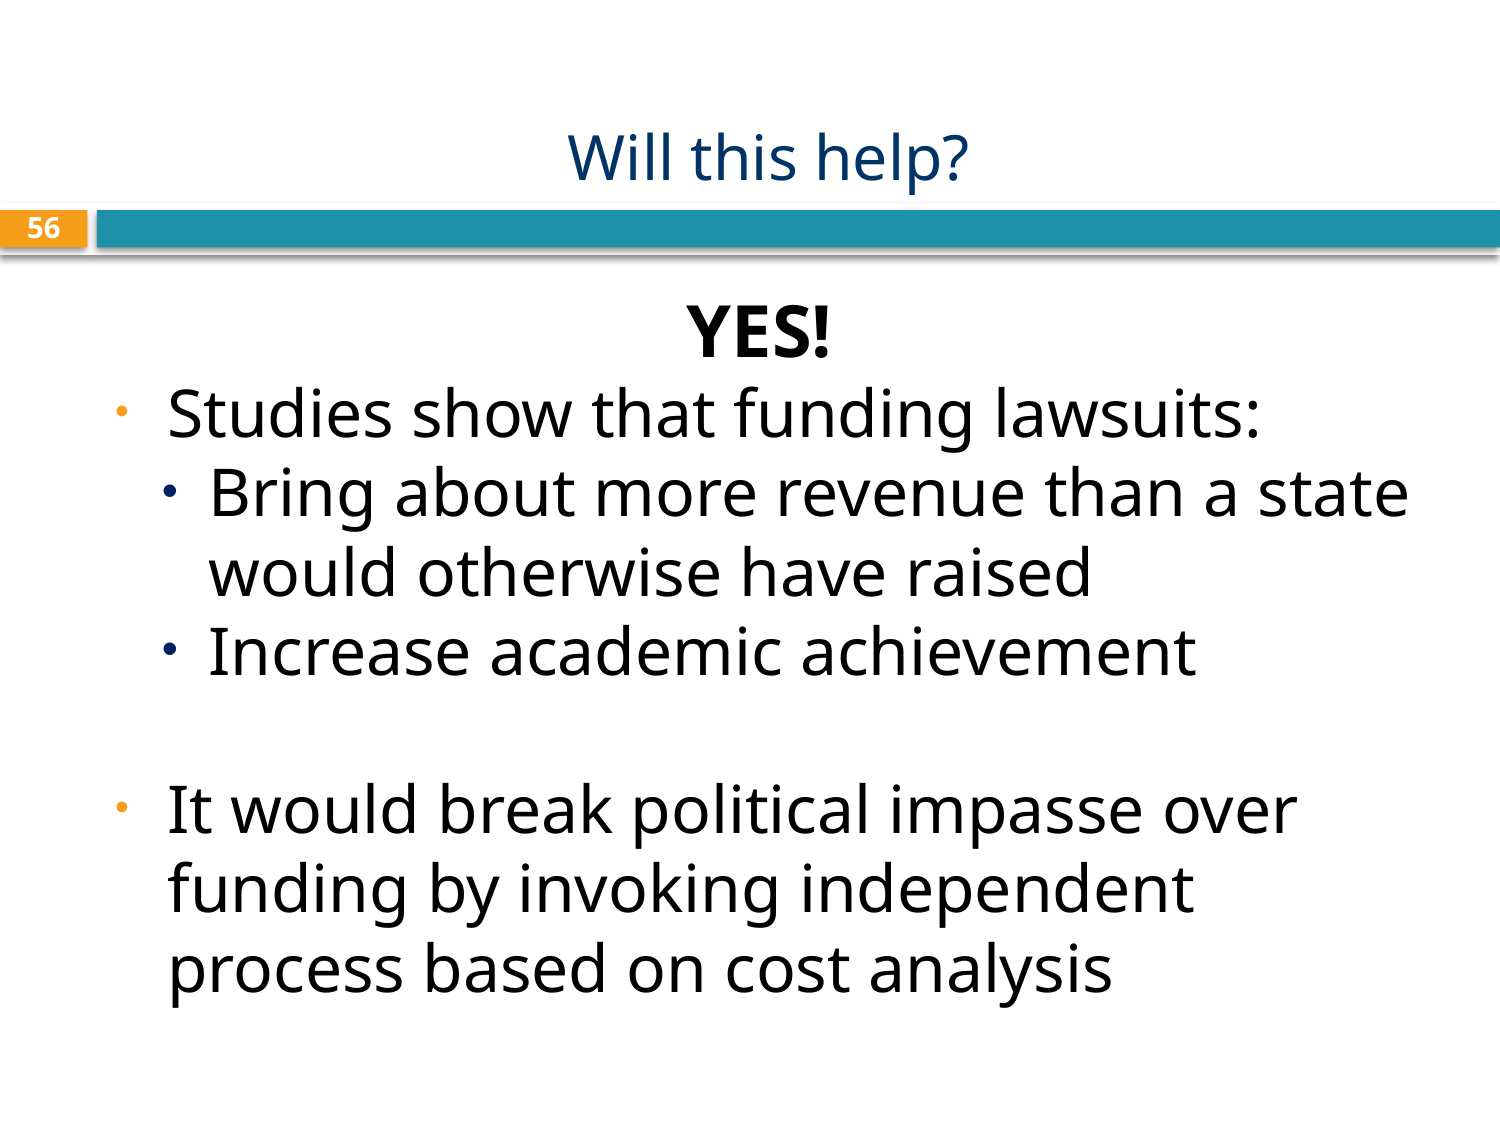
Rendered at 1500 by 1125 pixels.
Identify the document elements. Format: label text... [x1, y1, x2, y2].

title Will this help? [100, 37, 1438, 200]
slide_number 56 [0, 208, 88, 249]
list YES! Studies show that funding lawsuits: Bring about more revenue than a state would otherwise have raised Increase academic achievement It would break political impasse over funding by invoking independent process based on cost analysis [100, 277, 1438, 1016]
